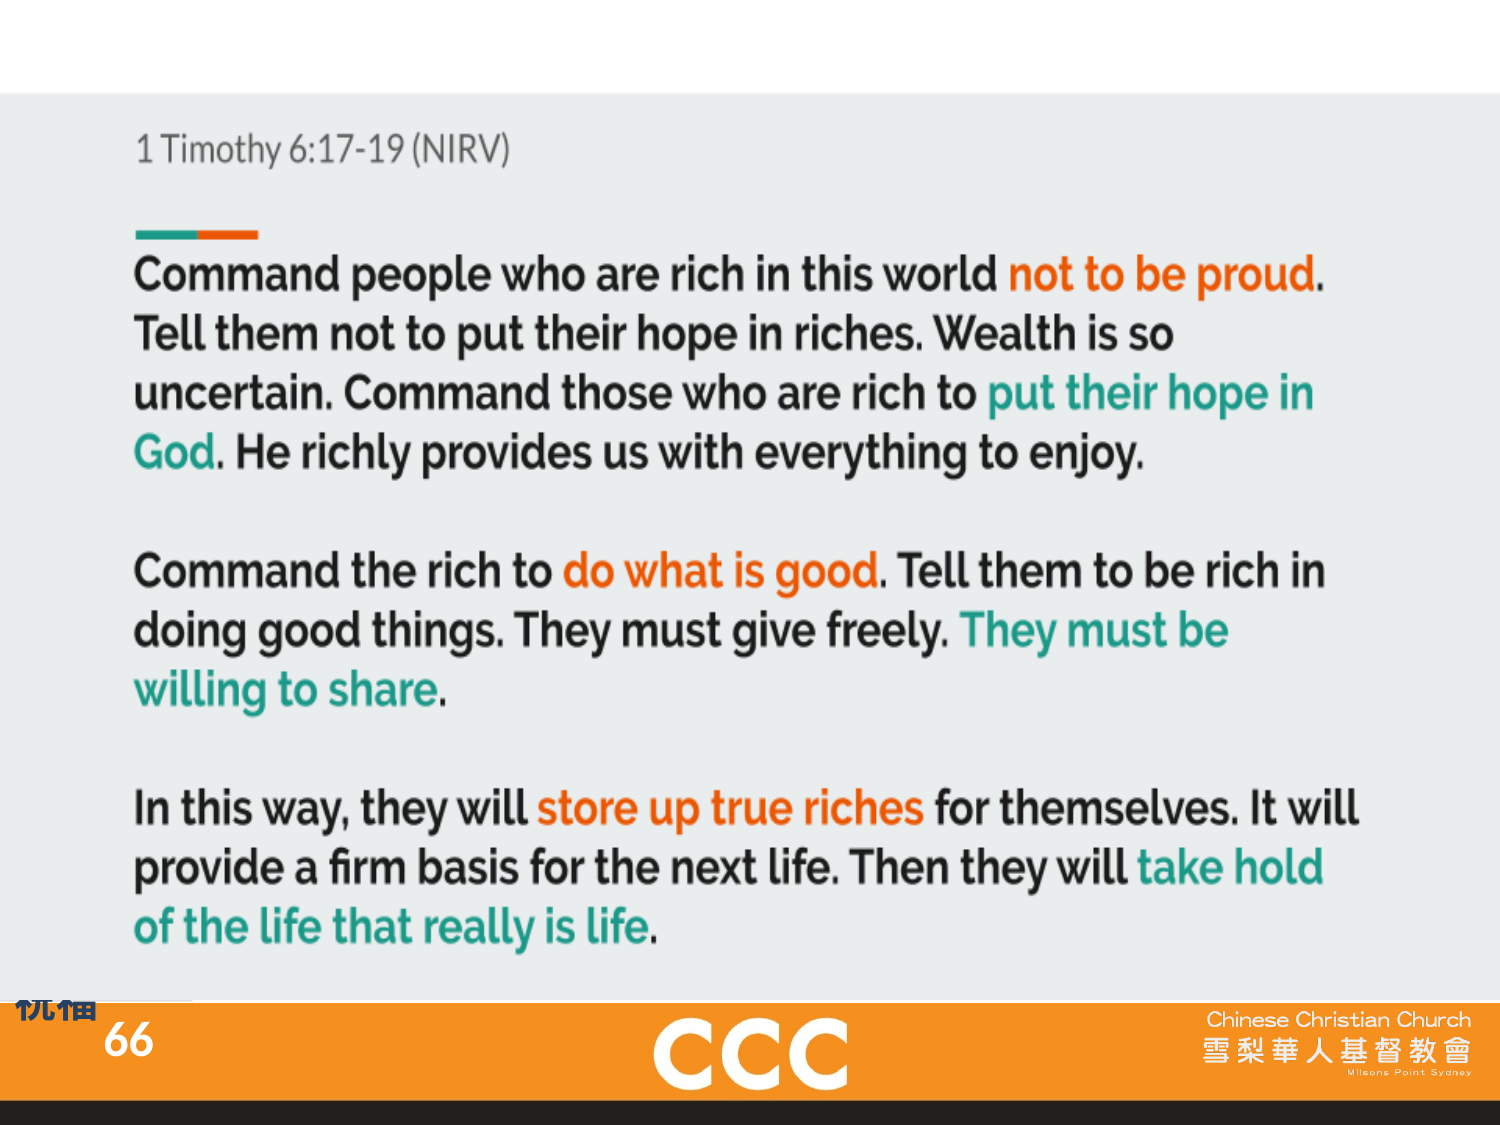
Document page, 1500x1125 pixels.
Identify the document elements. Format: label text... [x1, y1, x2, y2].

picture [0, 0, 1500, 1000]
slide_number 66 [88, 1007, 243, 1073]
picture [0, 1003, 1500, 1125]
